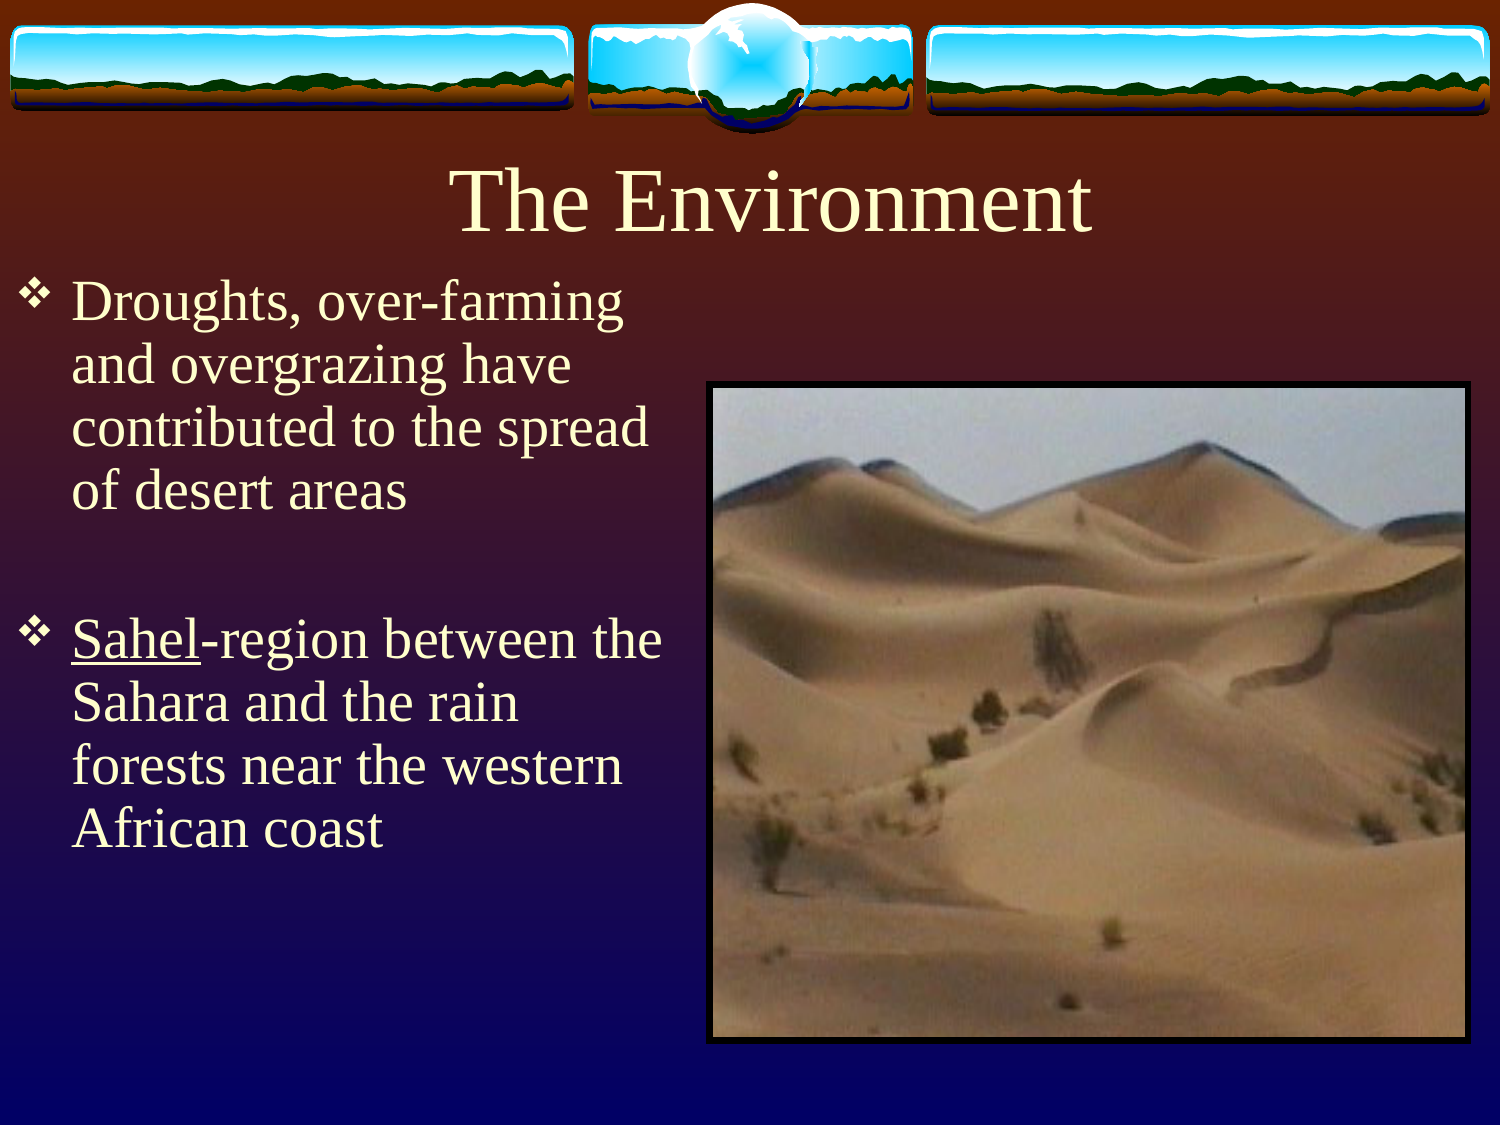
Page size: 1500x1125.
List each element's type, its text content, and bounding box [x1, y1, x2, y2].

picture [712, 387, 1466, 1038]
list Droughts, over-farming and overgrazing have contributed to the spread of desert areas Sahel-region between the Sahara and the rain forests near the western African coast [0, 262, 703, 1041]
title The Environment [42, 99, 1500, 290]
